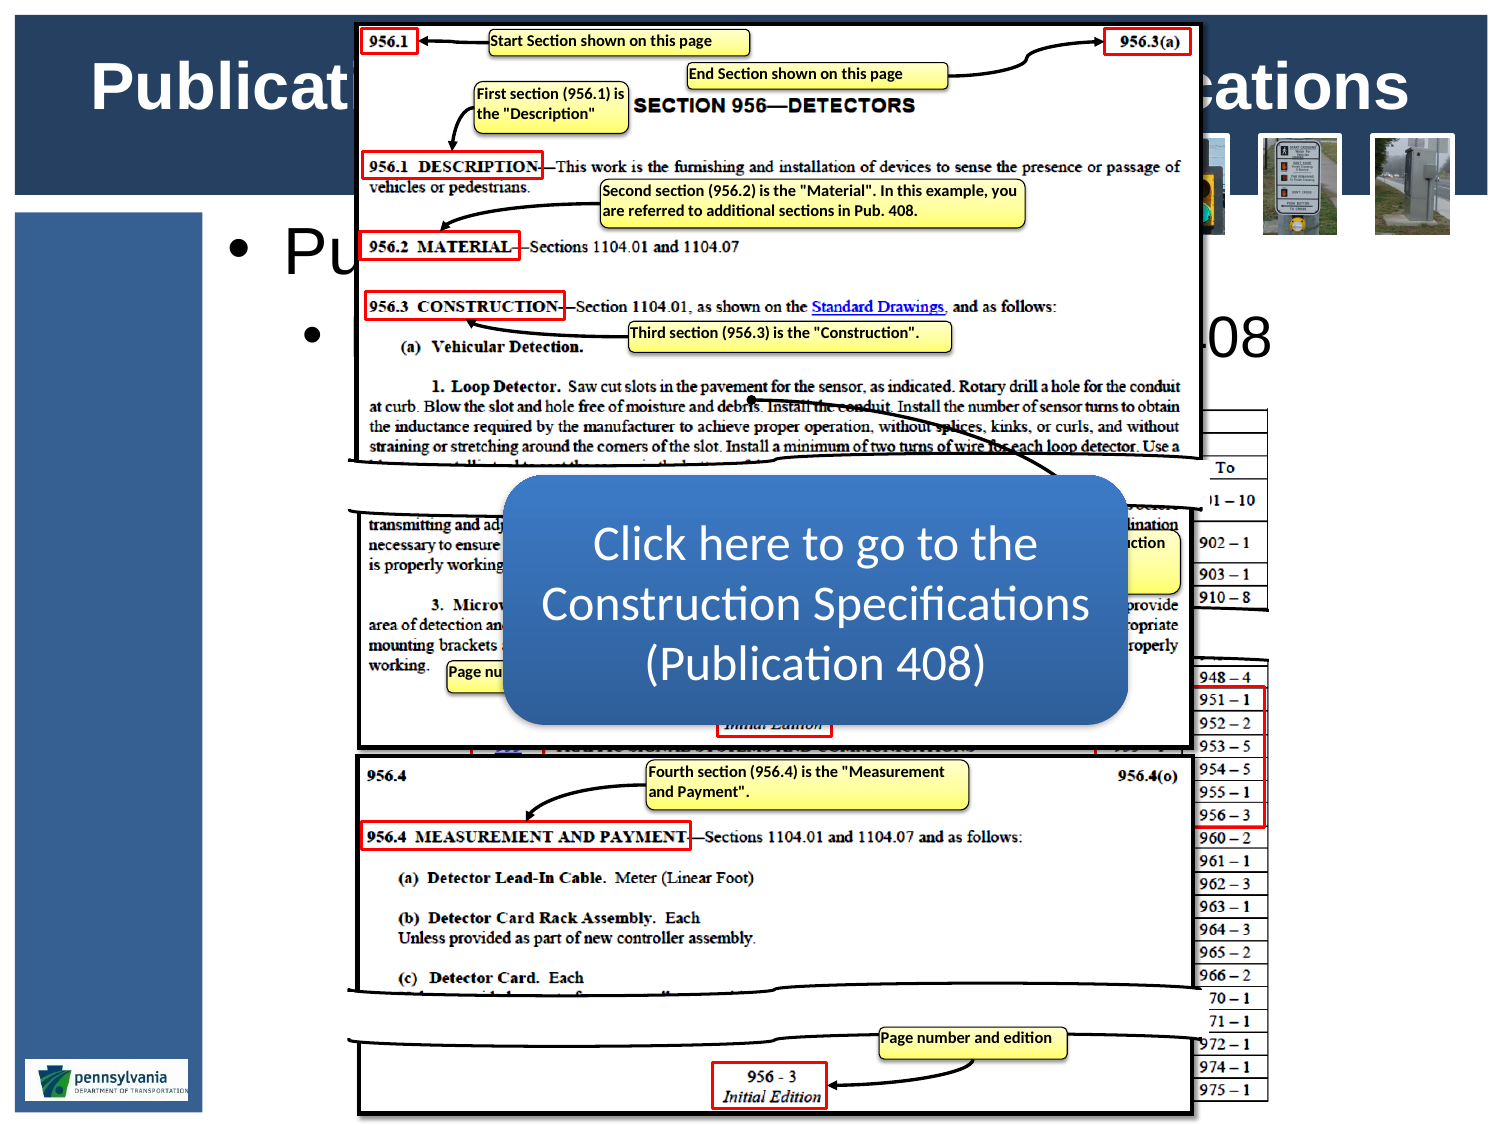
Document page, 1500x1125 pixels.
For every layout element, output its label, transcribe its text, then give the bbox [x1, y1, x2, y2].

list Publications Navigating Through Publication 408 [212, 200, 338, 1066]
list Publications Navigating Through Publication 408 [1217, 200, 1463, 1066]
picture [1263, 151, 1337, 200]
picture [1375, 151, 1450, 200]
picture [343, 18, 1287, 1125]
title Publication 408 – Standard Specifications [15, 15, 1488, 151]
picture [25, 1059, 188, 1101]
